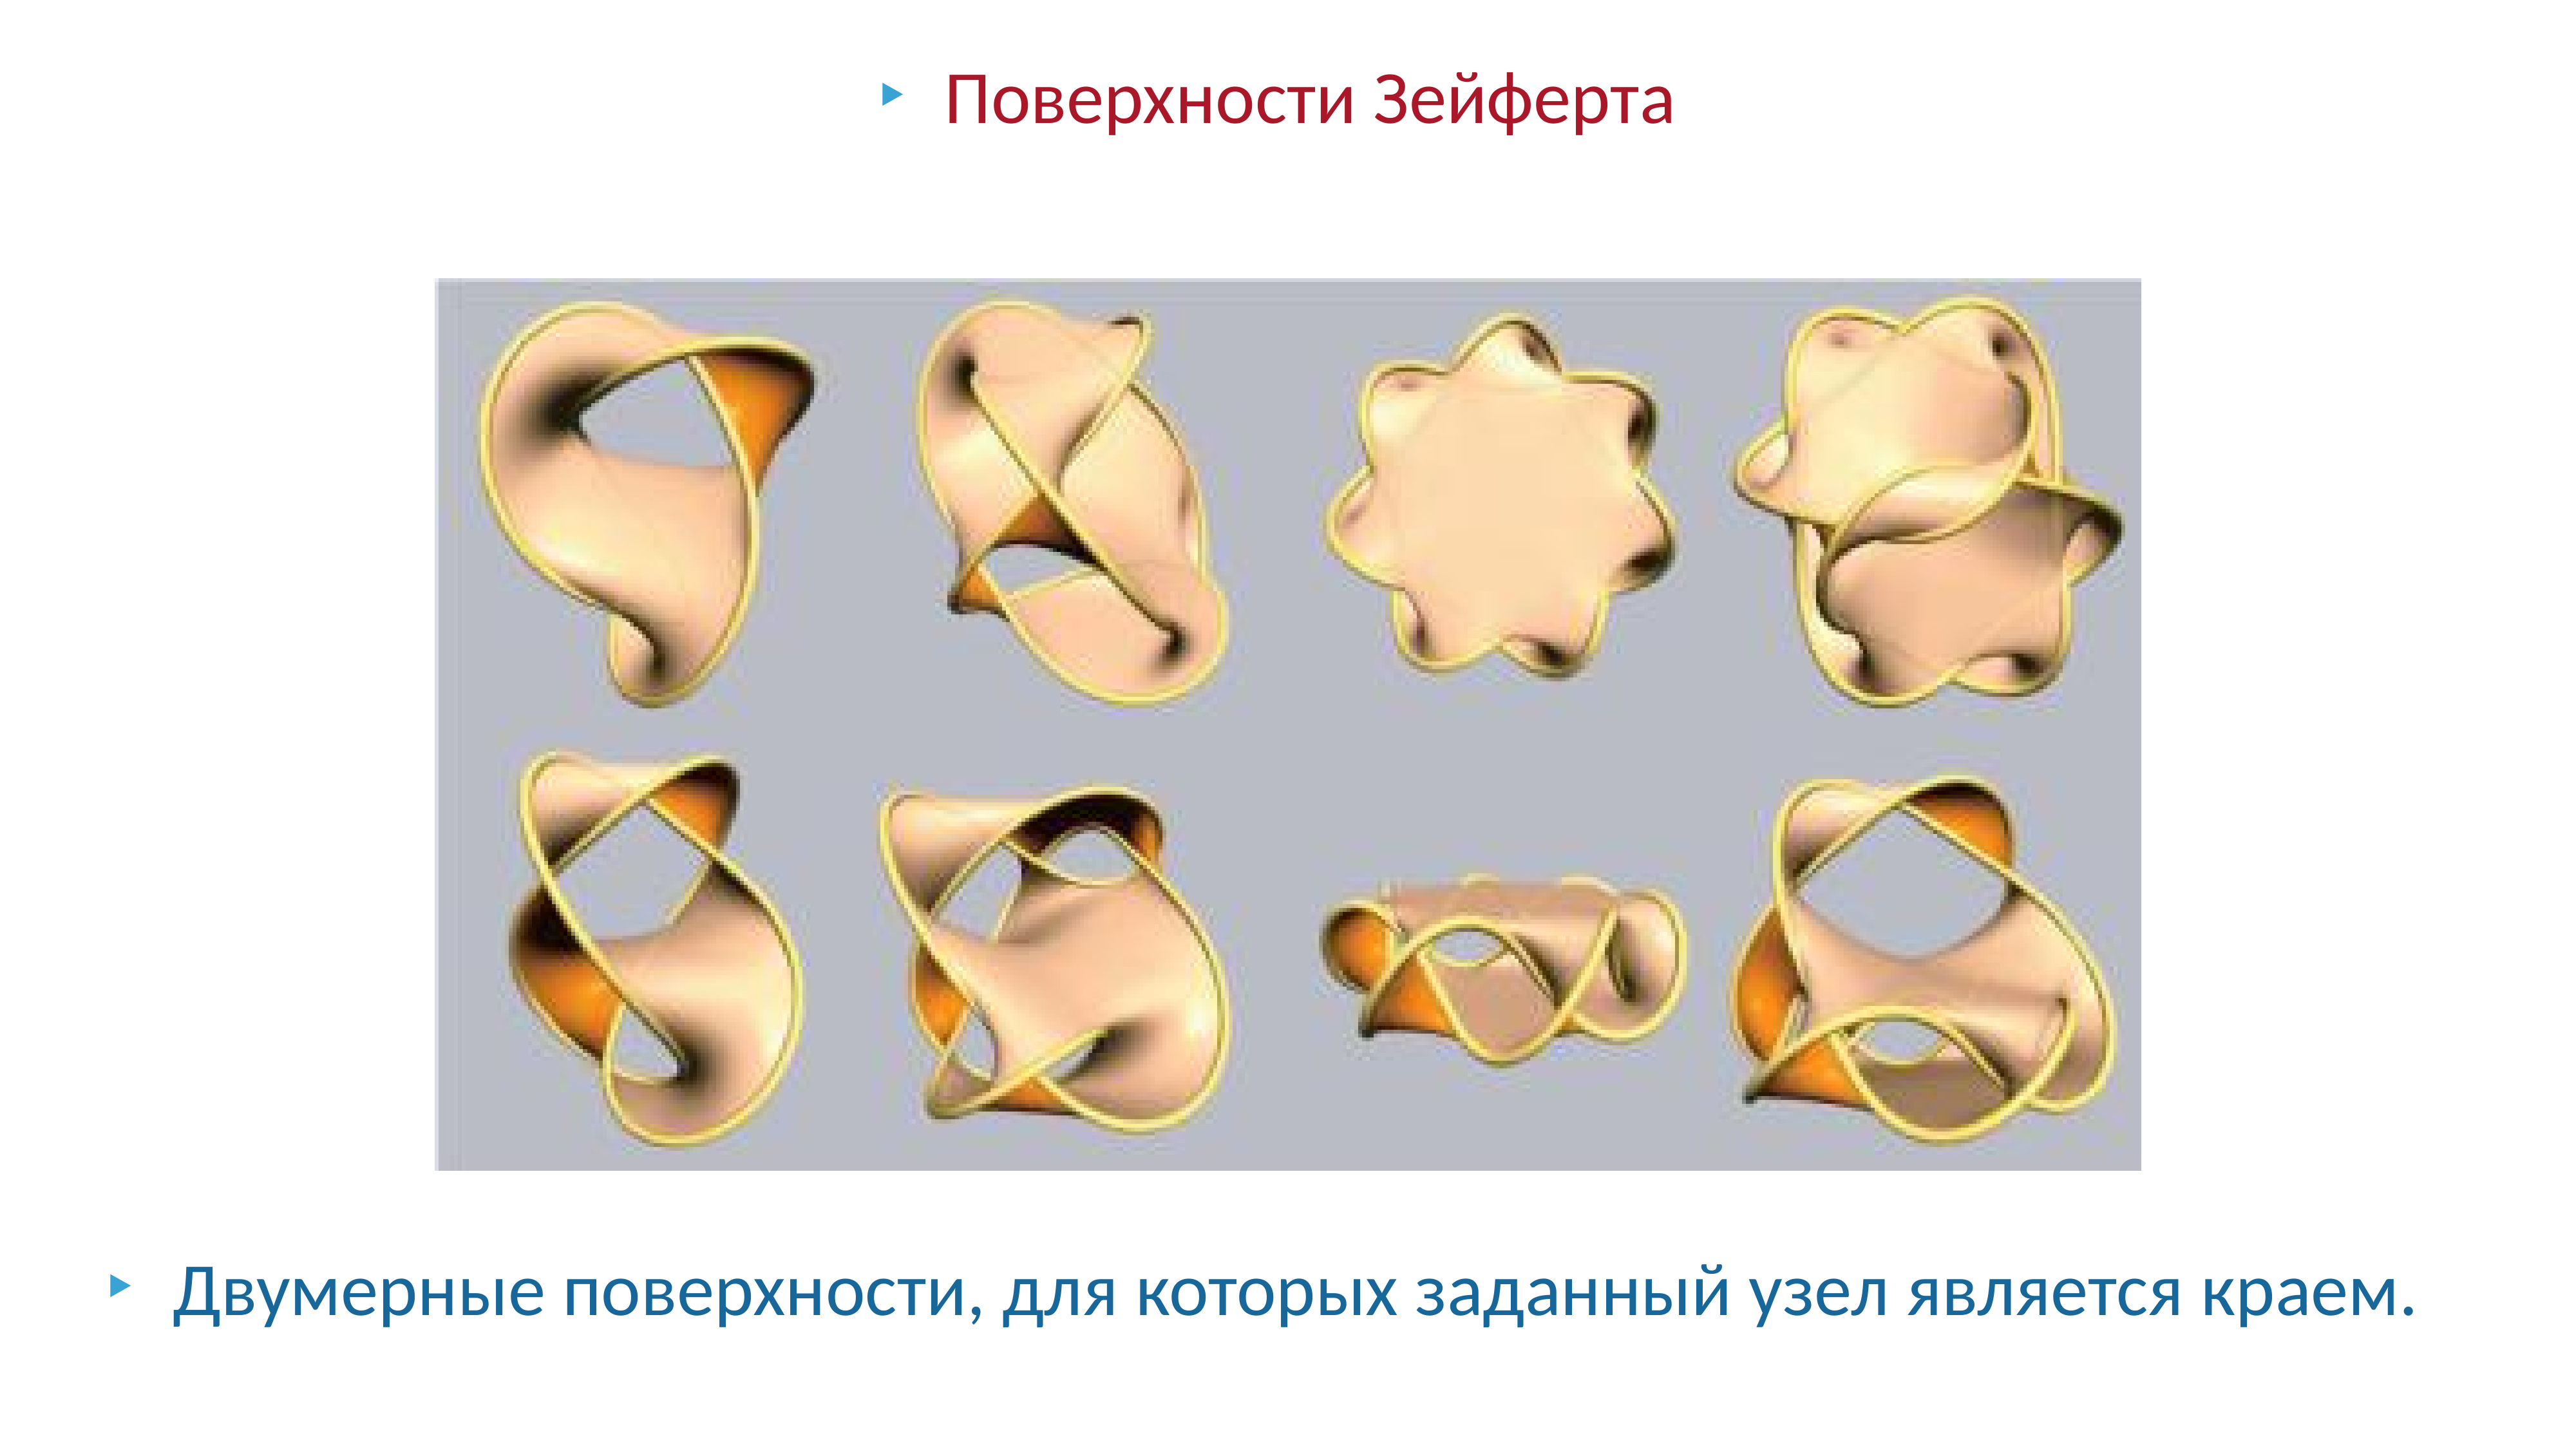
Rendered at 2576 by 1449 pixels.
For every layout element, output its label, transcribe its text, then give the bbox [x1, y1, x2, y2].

text_box Двумерные поверхности, для которых заданный узел является краем. [100, 1235, 2476, 1403]
picture [435, 278, 2141, 1171]
list Поверхности Зейферта [871, 42, 1705, 176]
